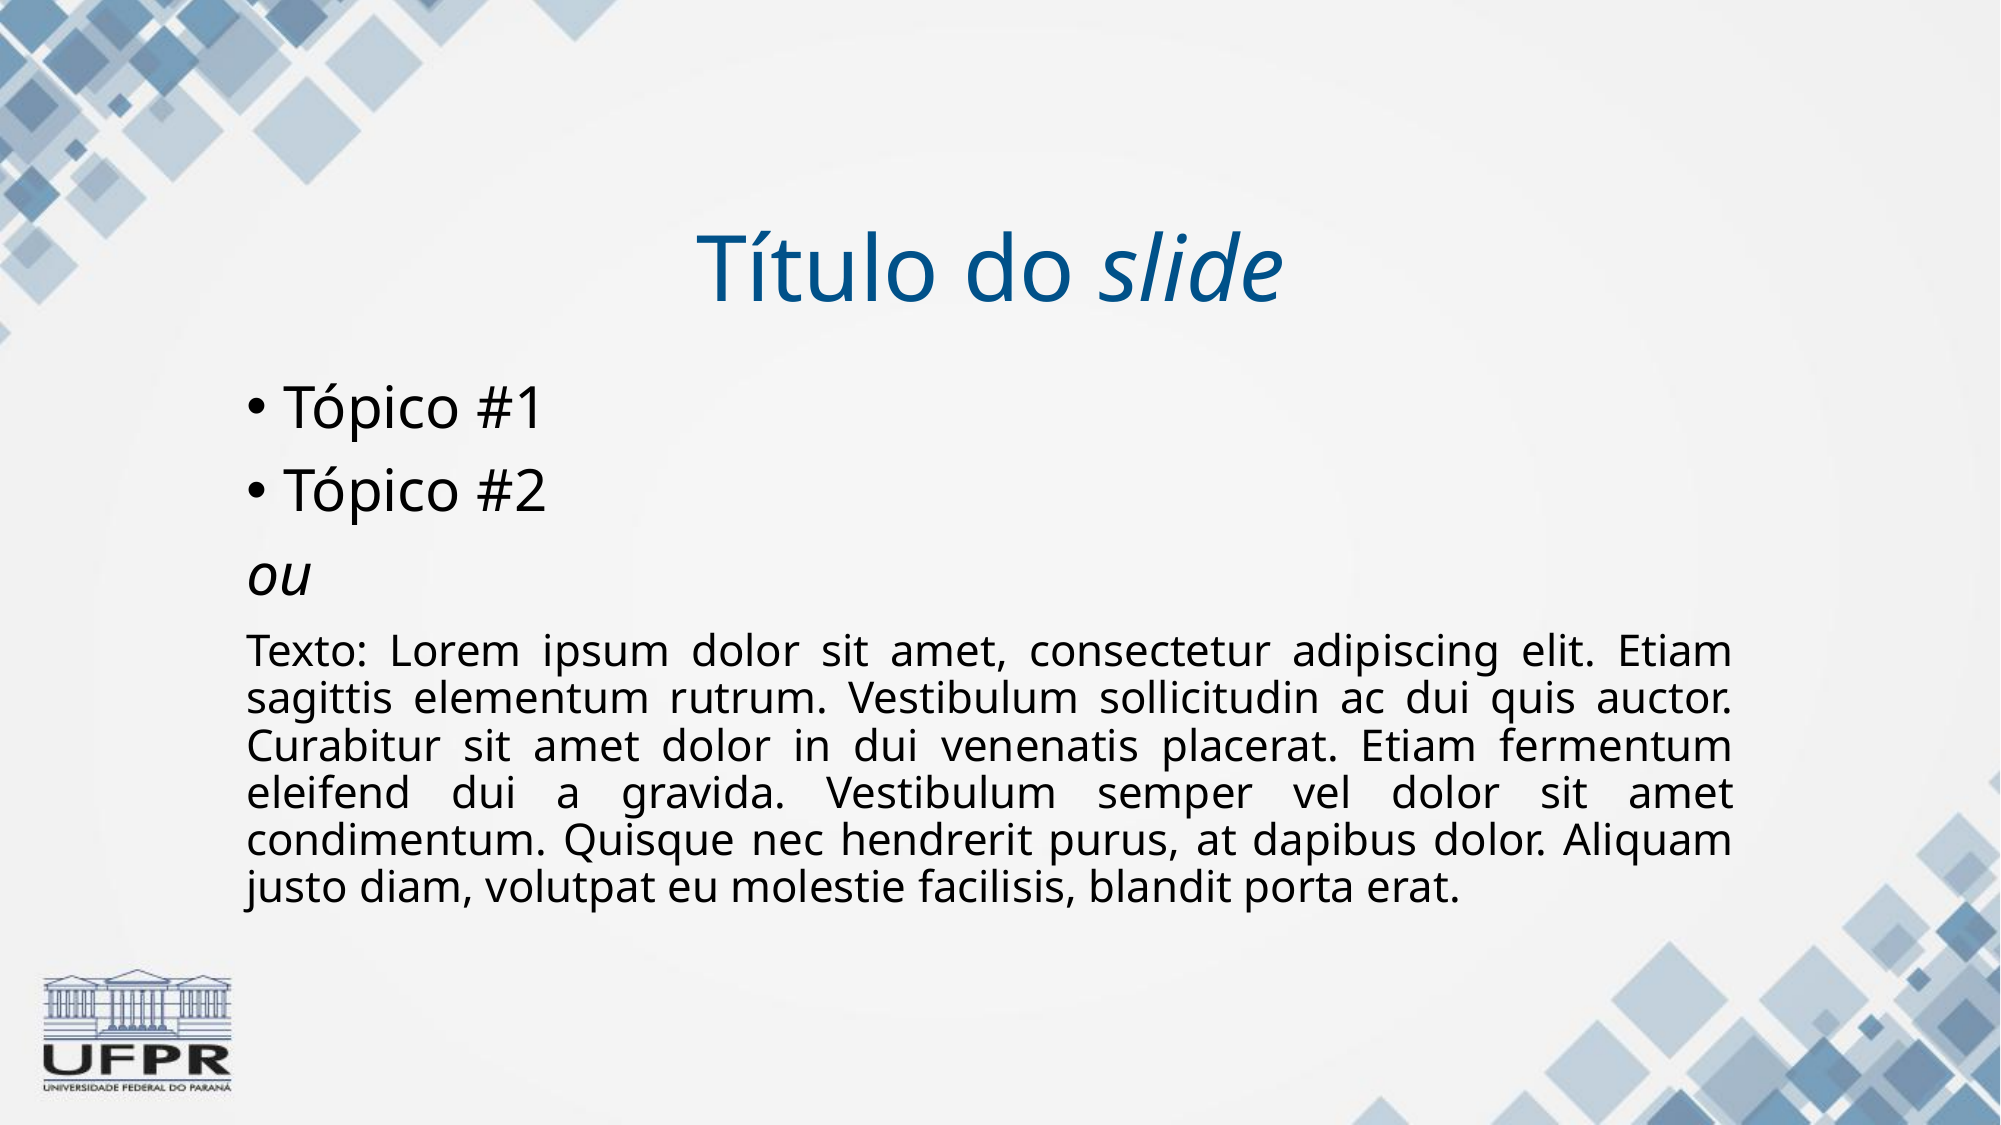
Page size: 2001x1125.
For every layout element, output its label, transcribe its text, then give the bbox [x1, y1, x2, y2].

title Título do slide [231, 190, 1750, 353]
list Tópico #1 Tópico #2 ou Texto: Lorem ipsum dolor sit amet, consectetur adipiscing elit. Etiam sagittis elementum rutrum. Vestibulum sollicitudin ac dui quis auctor. Curabitur sit amet dolor in dui venenatis placerat. Etiam fermentum eleifend dui a gravida. Vestibulum semper vel dolor sit amet condimentum. Quisque nec hendrerit purus, at dapibus dolor. Aliquam justo diam, volutpat eu molestie facilisis, blandit porta erat. [231, 370, 1750, 936]
picture [0, 0, 2001, 1125]
